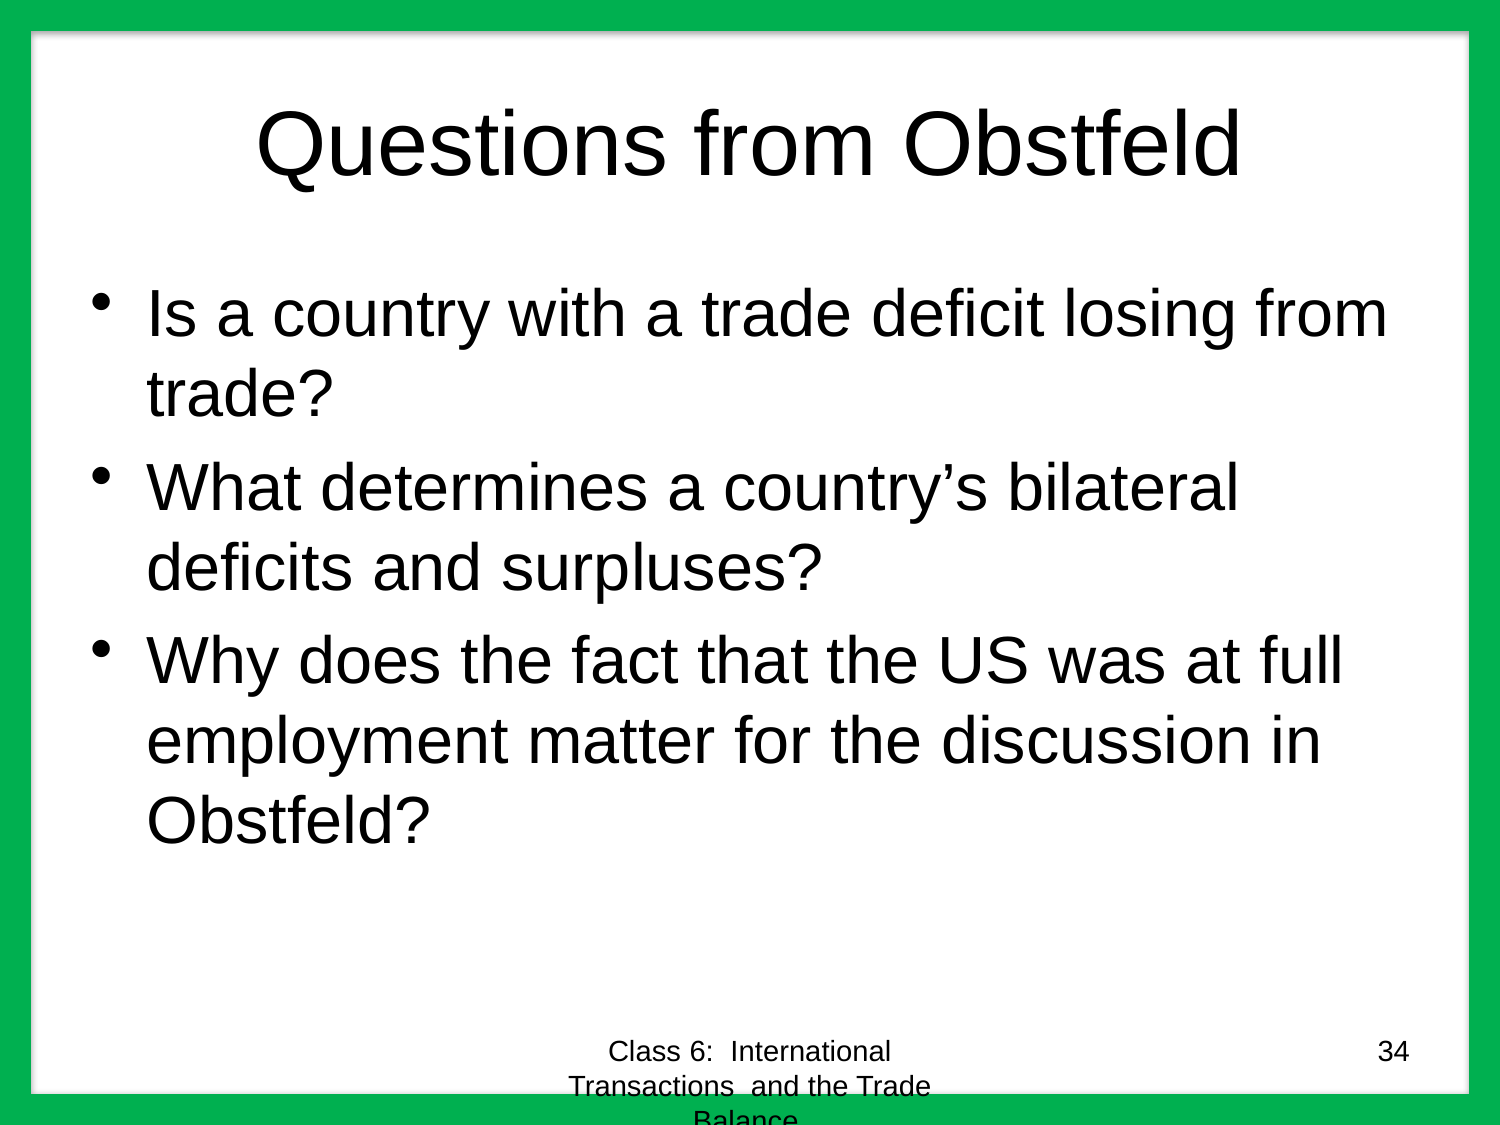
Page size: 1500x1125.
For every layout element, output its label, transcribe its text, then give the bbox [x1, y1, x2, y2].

footer Class 6: International Transactions and the Trade Balance [512, 1024, 988, 1103]
slide_number 34 [1074, 1024, 1426, 1103]
text_box [0, 0, 1500, 1125]
